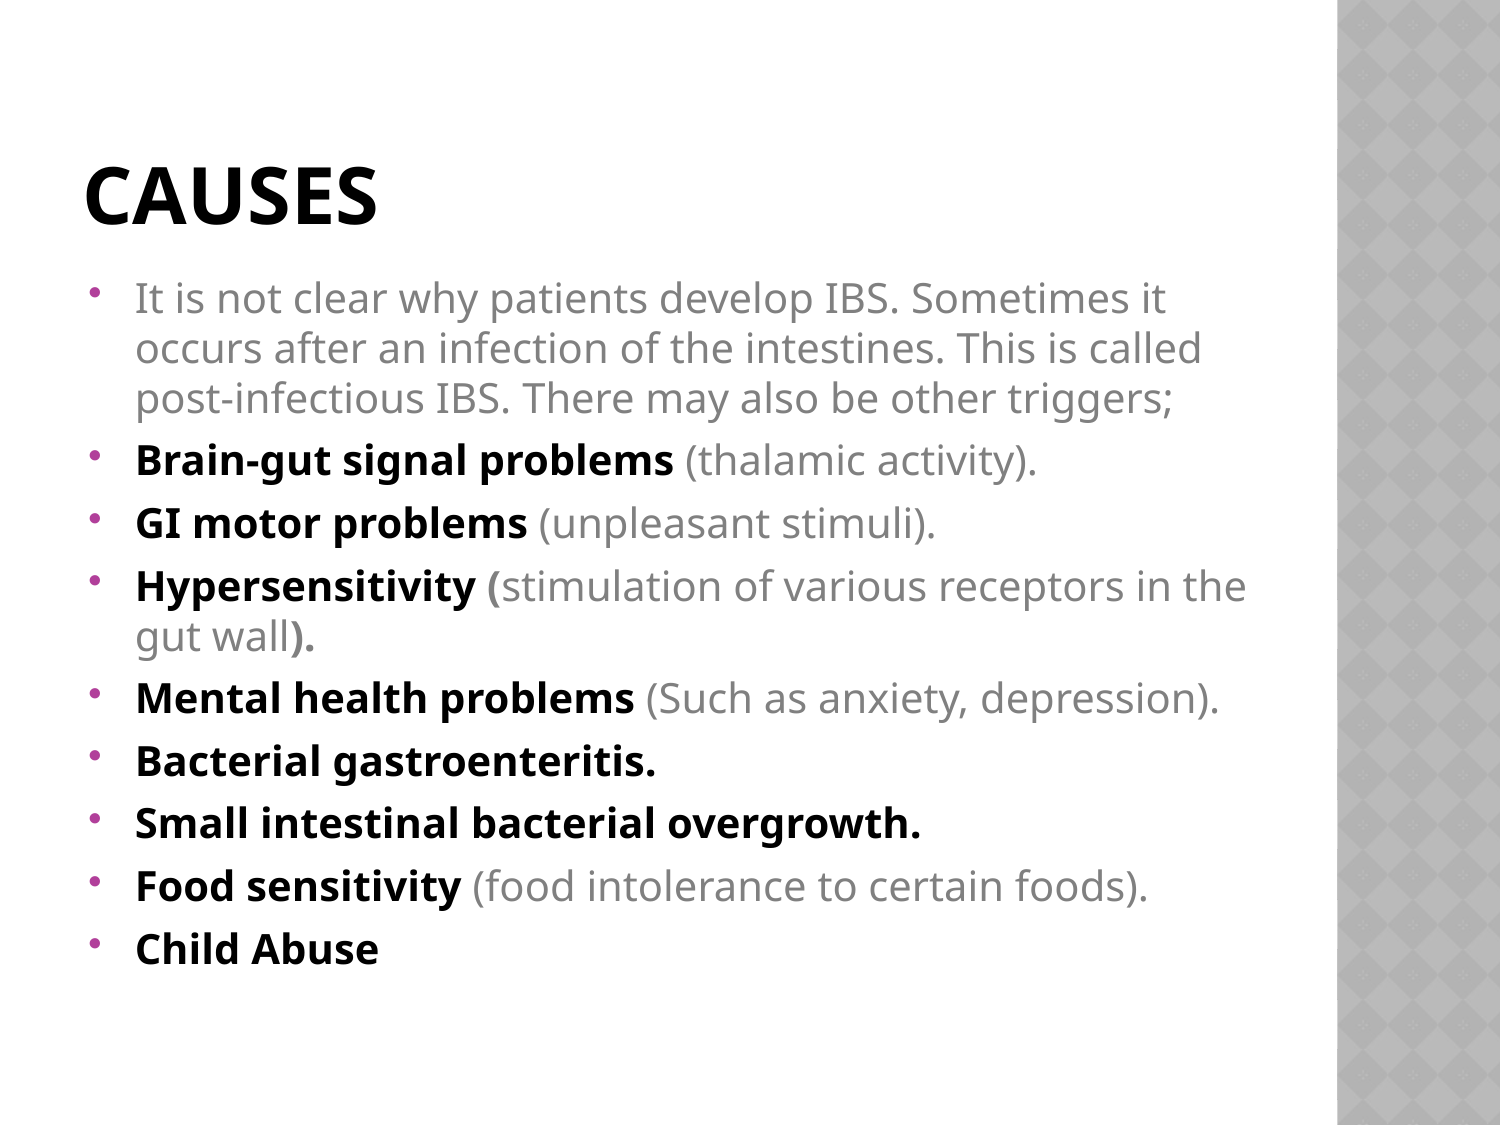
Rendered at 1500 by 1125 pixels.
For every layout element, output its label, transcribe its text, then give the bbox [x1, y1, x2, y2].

list It is not clear why patients develop IBS. Sometimes it occurs after an infection of the intestines. This is called post-infectious IBS. There may also be other triggers; Brain-gut signal problems (thalamic activity). GI motor problems (unpleasant stimuli). Hypersensitivity (stimulation of various receptors in the gut wall). Mental health problems (Such as anxiety, depression). Bacterial gastroenteritis. Small intestinal bacterial overgrowth. Food sensitivity (food intolerance to certain foods). Child Abuse [75, 264, 1263, 1059]
title Causes [75, 52, 1263, 240]
